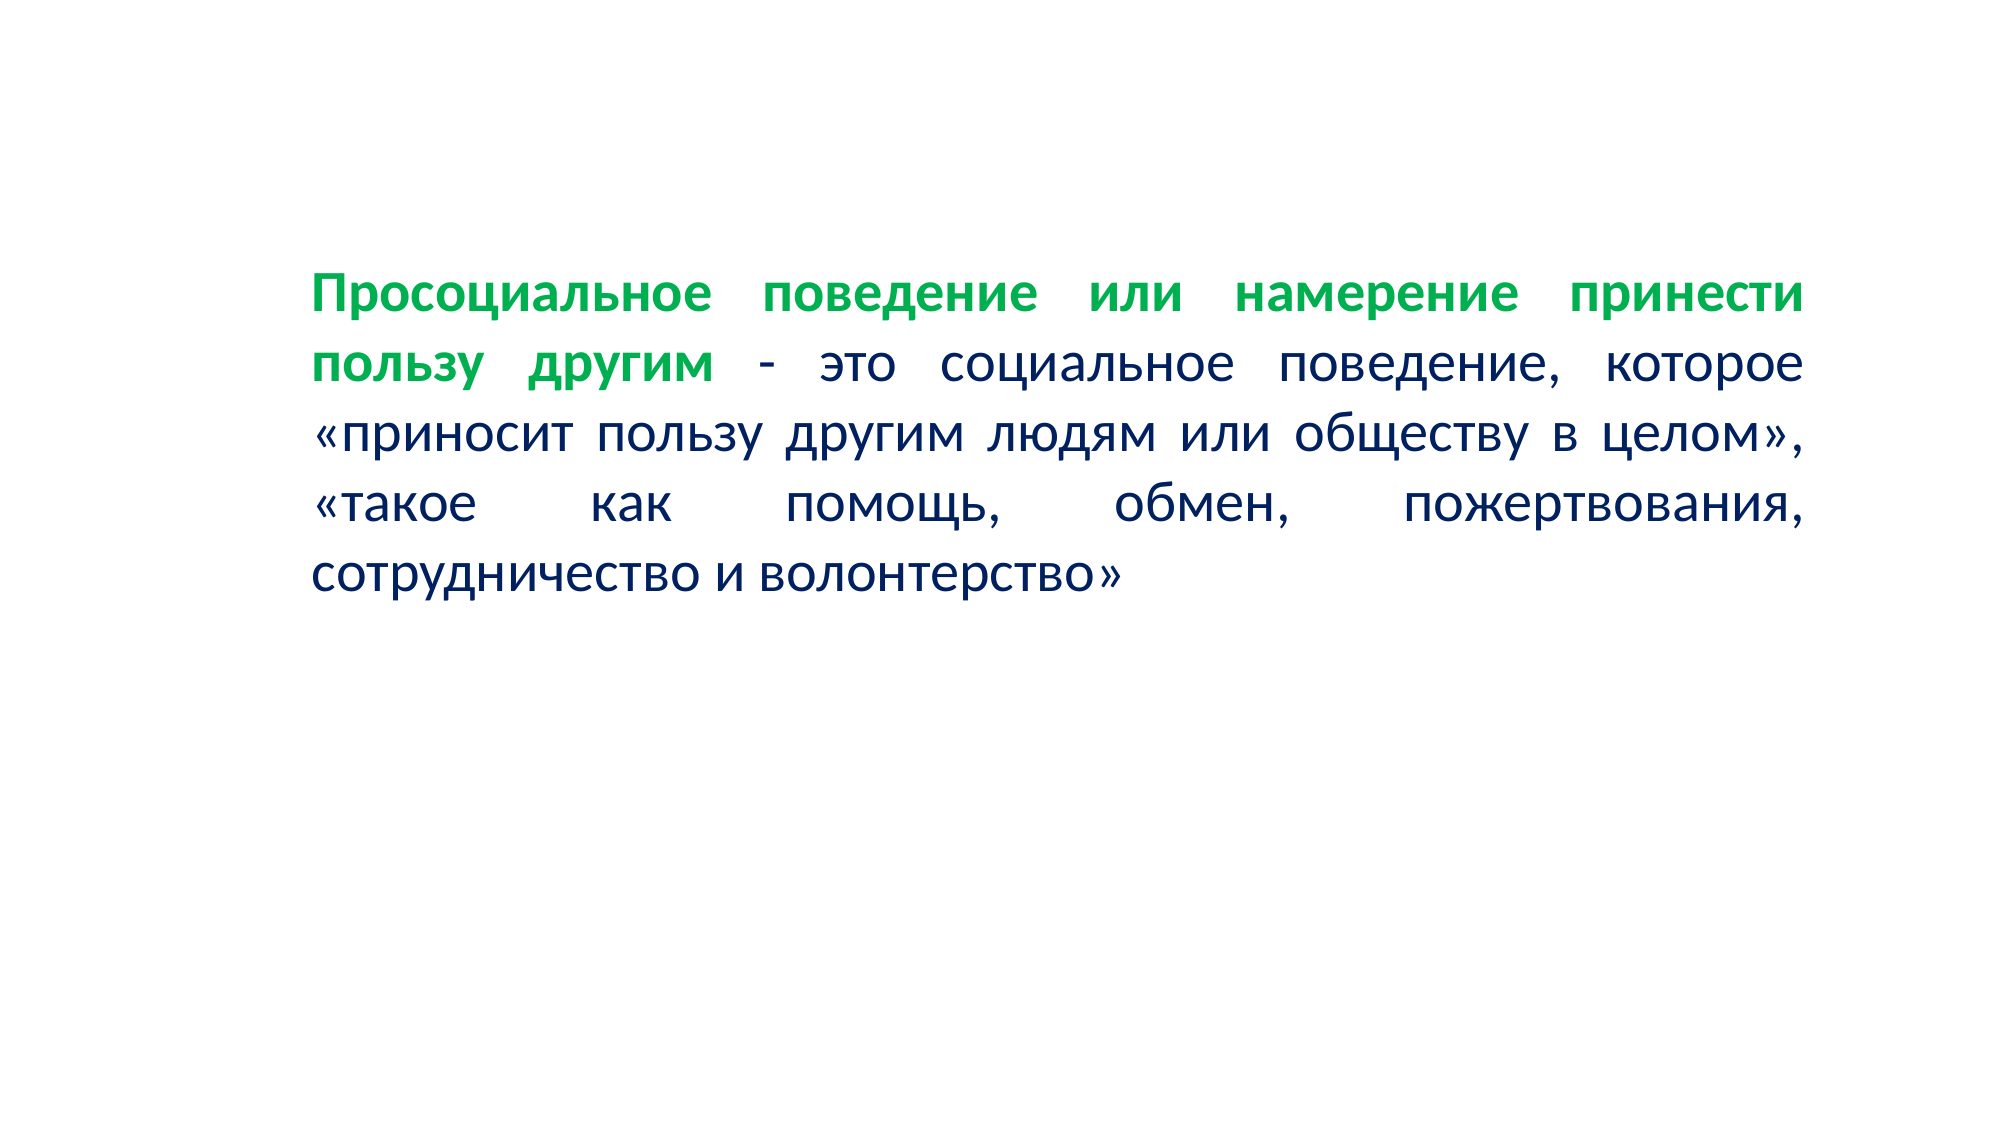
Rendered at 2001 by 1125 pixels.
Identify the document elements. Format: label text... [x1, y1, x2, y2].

text_box Просоциальное поведение или намерение принести пользу другим - это социальное поведение, которое «приносит пользу другим людям или обществу в целом», «такое как помощь, обмен, пожертвования, сотрудничество и волонтерство» [296, 246, 1821, 611]
